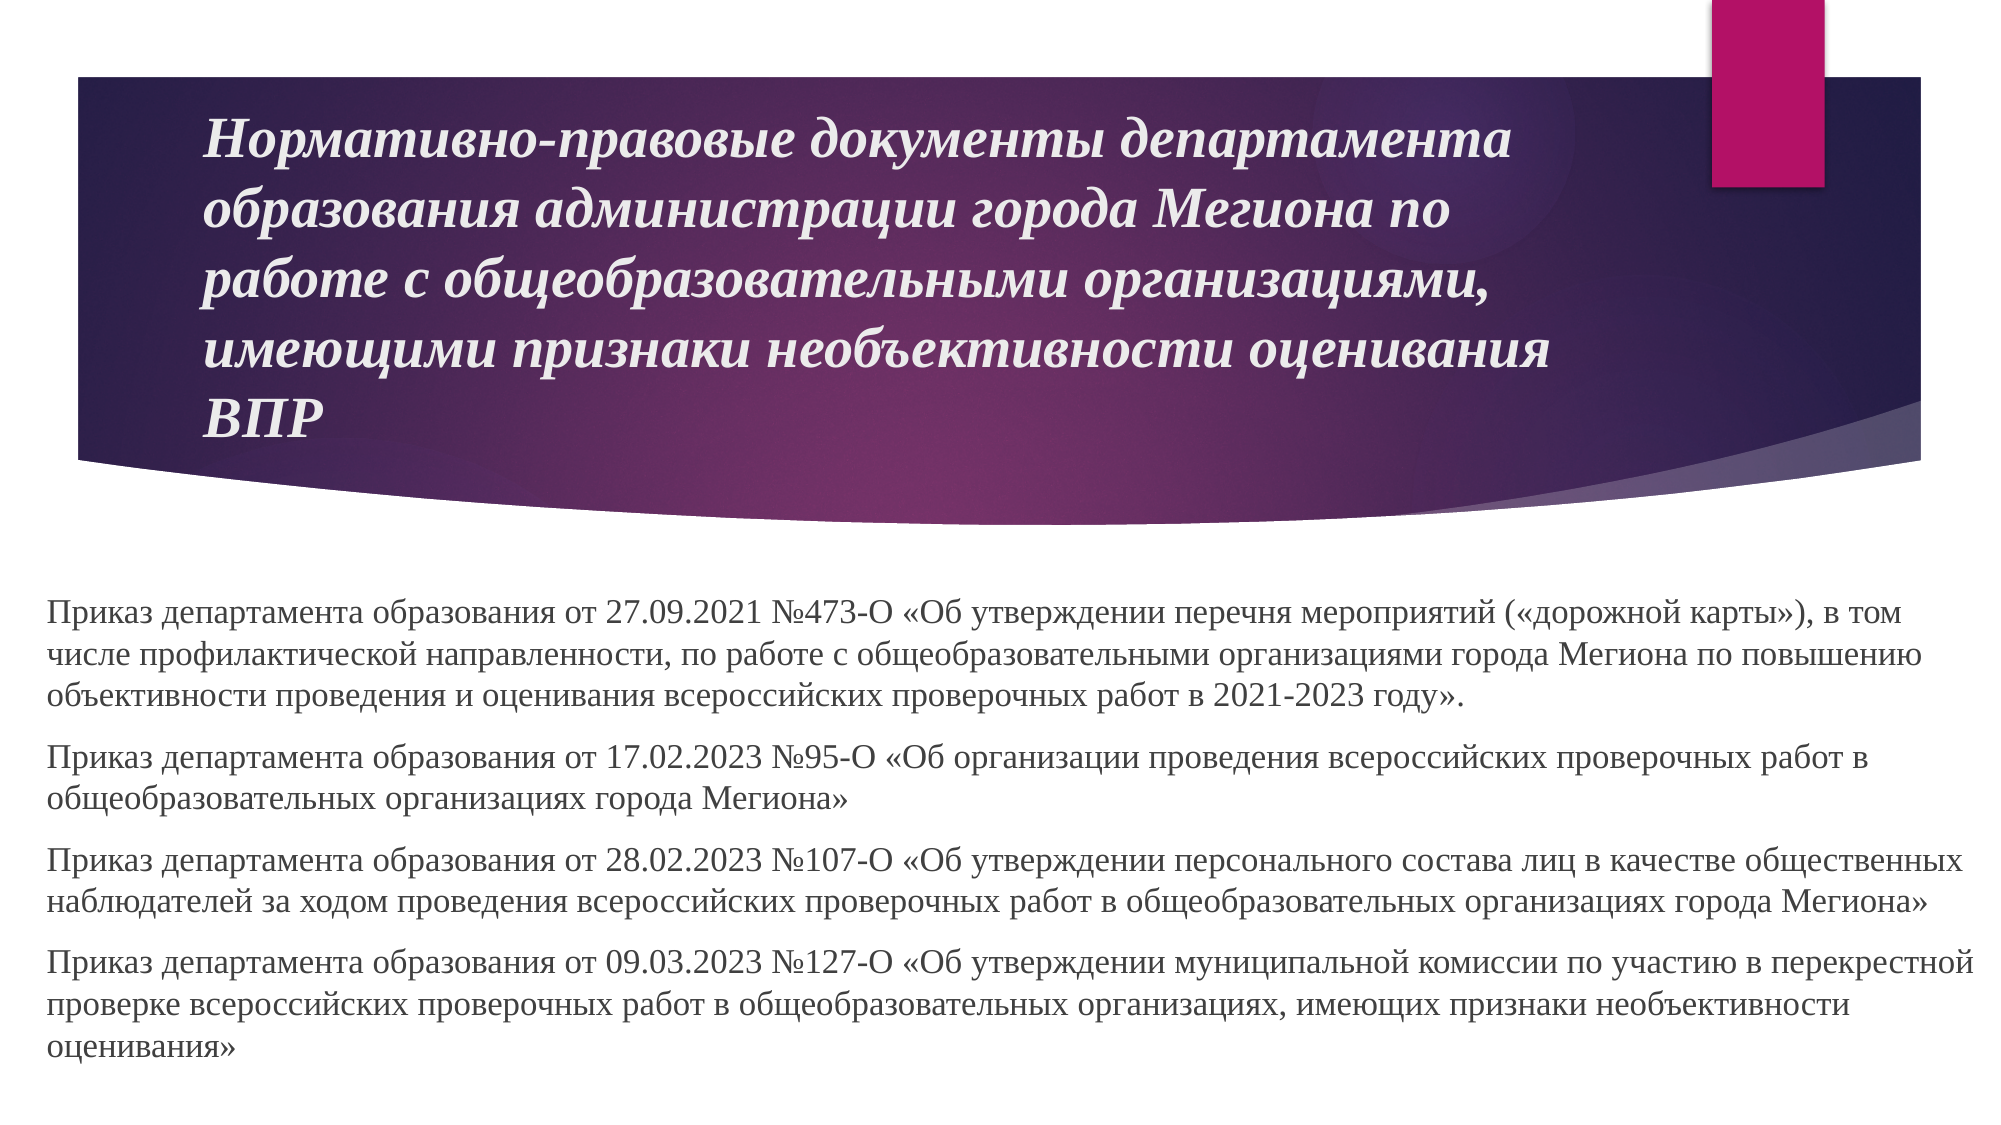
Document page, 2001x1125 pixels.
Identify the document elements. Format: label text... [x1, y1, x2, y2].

title Нормативно-правовые документы департамента образования администрации города Мегиона по работе с общеобразовательными организациями, имеющими признаки необъективности оценивания ВПР [188, 174, 1638, 305]
list Приказ департамента образования от 27.09.2021 №473-О «Об утверждении перечня мероприятий («дорожной карты»), в том числе профилактической направленности, по работе с общеобразовательными организациями города Мегиона по повышению объективности проведения и оценивания всероссийских проверочных работ в 2021-2023 году». Приказ департамента образования от 17.02.2023 №95-О «Об организации проведения всероссийских проверочных работ в общеобразовательных организациях города Мегиона» Приказ департамента образования от 28.02.2023 №107-О «Об утверждении персонального состава лиц в качестве общественных наблюдателей за ходом проведения всероссийских проверочных работ в общеобразовательных организациях города Мегиона» Приказ департамента образования от 09.03.2023 №127-О «Об утверждении муниципальной комиссии по участию в перекрестной проверке всероссийских проверочных работ в общеобразовательных организациях, имеющих признаки необъективности оценивания» [31, 519, 2000, 1091]
